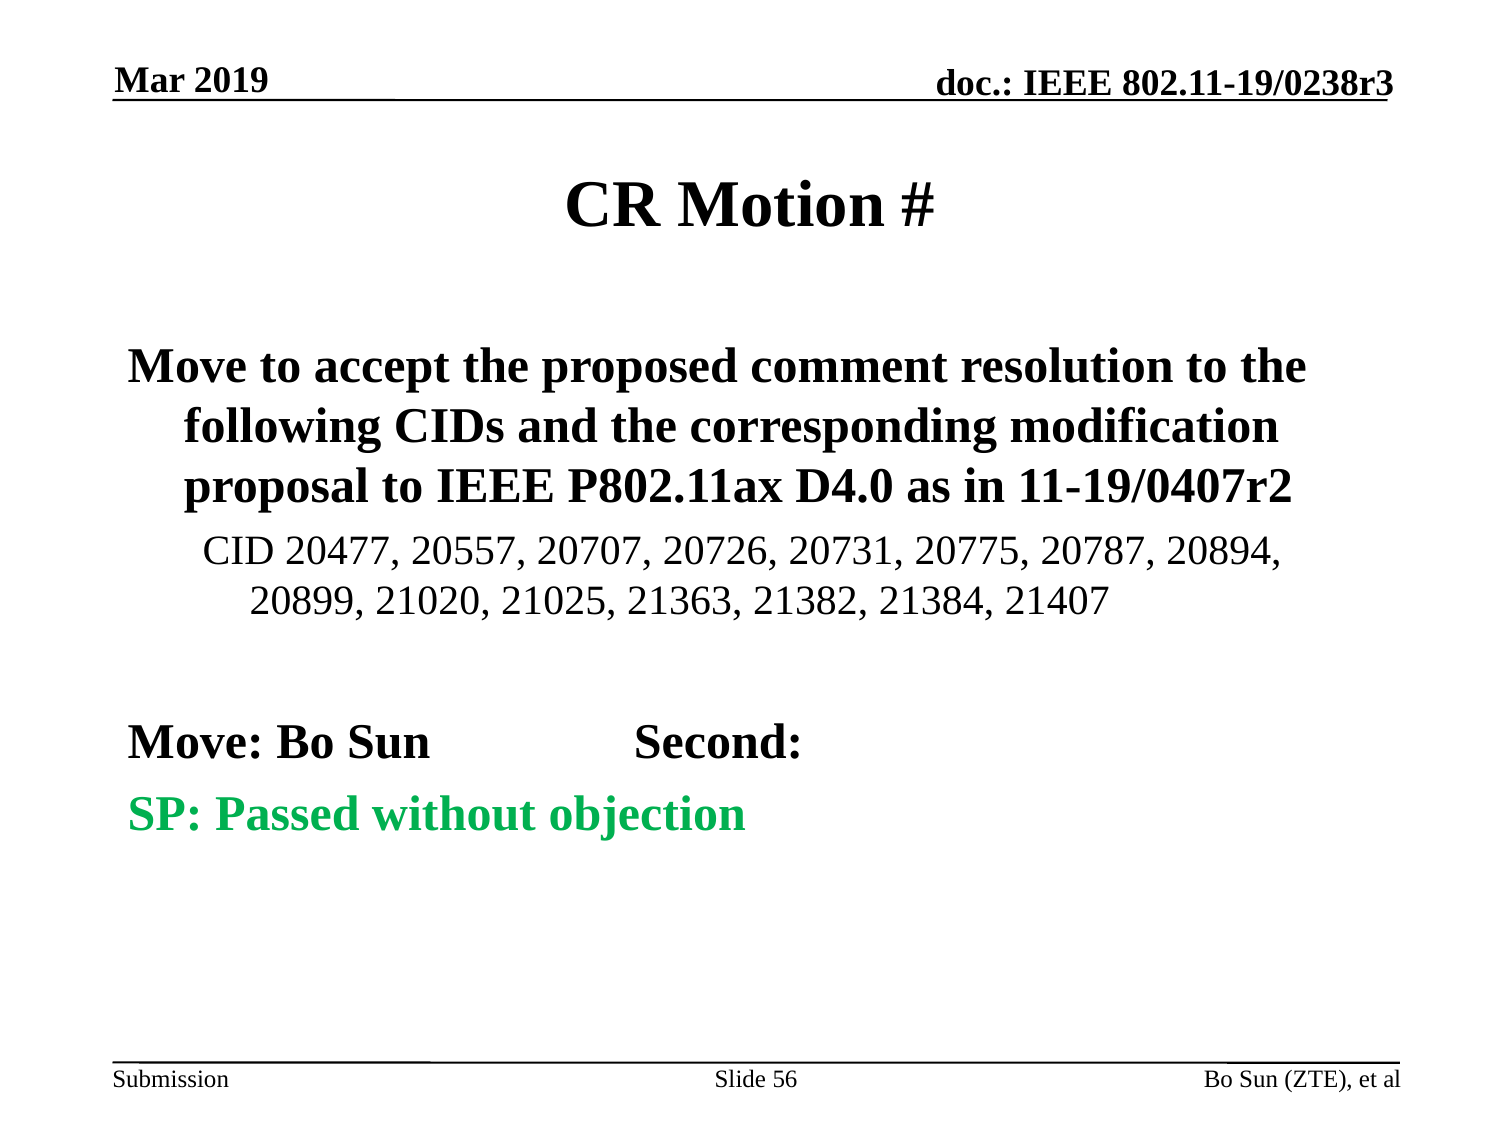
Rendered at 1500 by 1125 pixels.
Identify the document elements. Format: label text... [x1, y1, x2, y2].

slide_number Slide 56 [712, 1061, 800, 1123]
footer Bo Sun (ZTE), et al [1200, 1061, 1402, 1093]
title CR Motion # [112, 112, 1388, 288]
list Move to accept the proposed comment resolution to the following CIDs and the corresponding modification proposal to IEEE P802.11ax D4.0 as in 11-19/0407r2 CID 20477, 20557, 20707, 20726, 20731, 20775, 20787, 20894, 20899, 21020, 21025, 21363, 21382, 21384, 21407 Move: Bo Sun Second: SP: Passed without objection [112, 324, 1388, 1001]
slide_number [114, 54, 271, 101]
